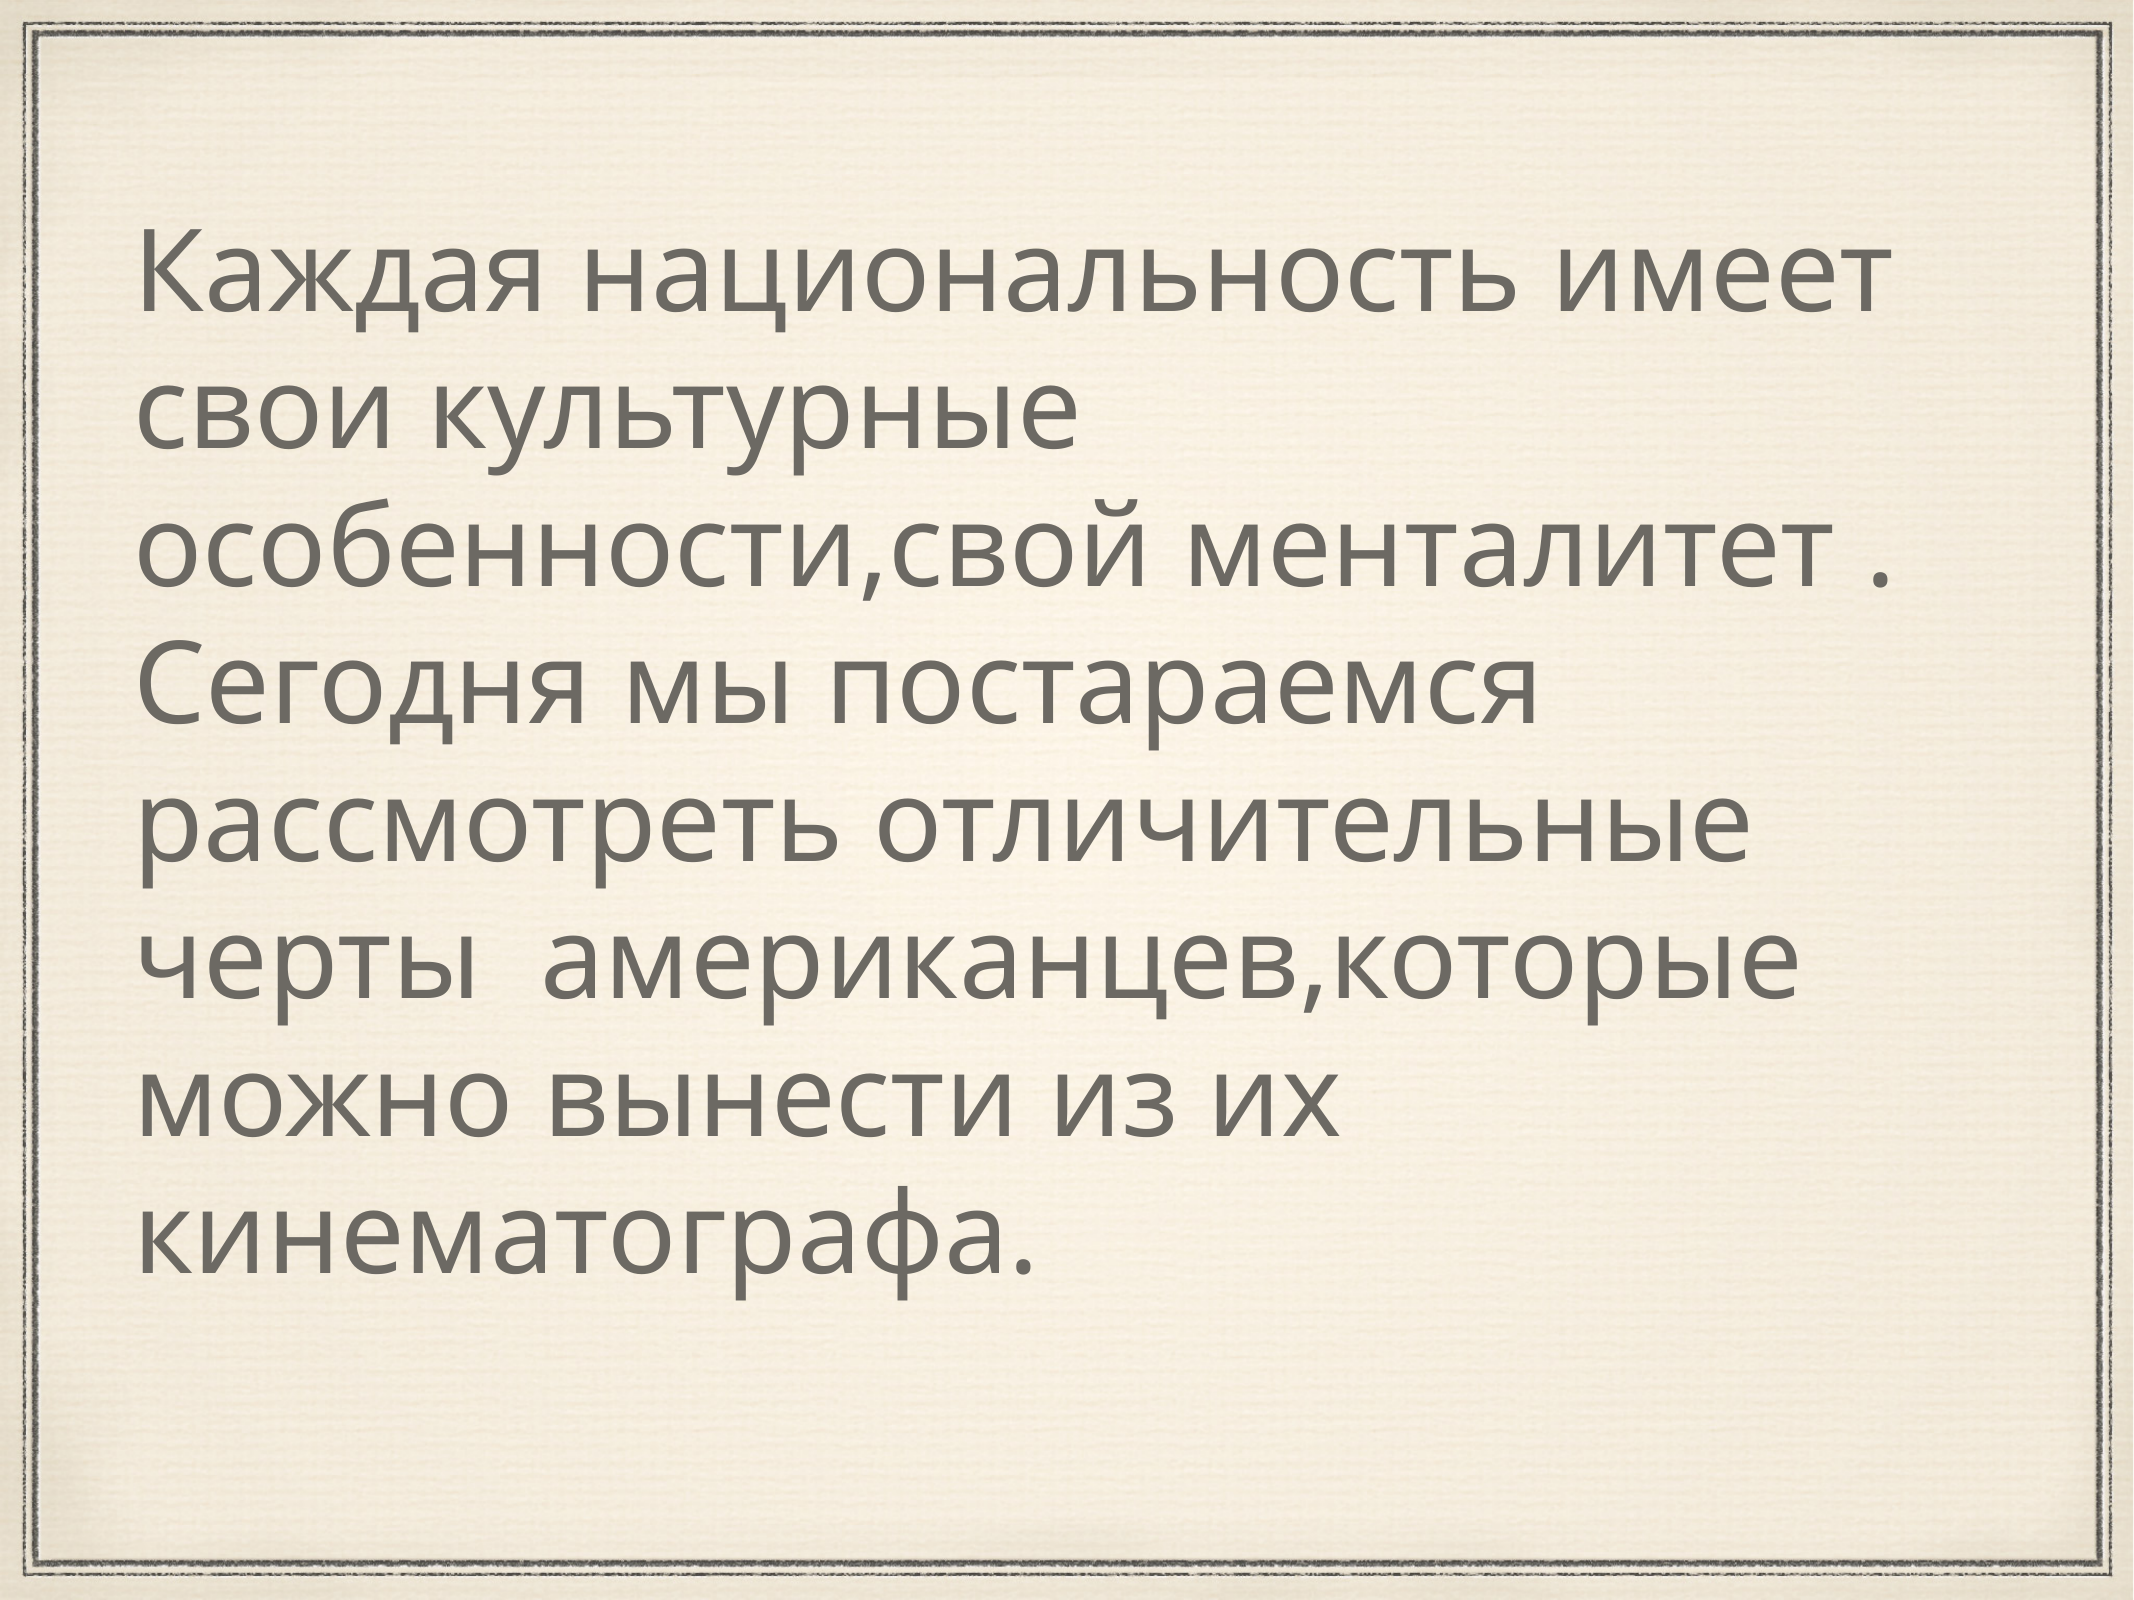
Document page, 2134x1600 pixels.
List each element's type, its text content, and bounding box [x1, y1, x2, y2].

picture [0, 0, 2134, 1600]
title Каждая национальность имеет свои культурные особенности,свой менталитет . Сегодня мы постараемся рассмотреть отличительные черты американцев,которые можно вынести из их кинематографа. [132, 185, 2018, 1309]
